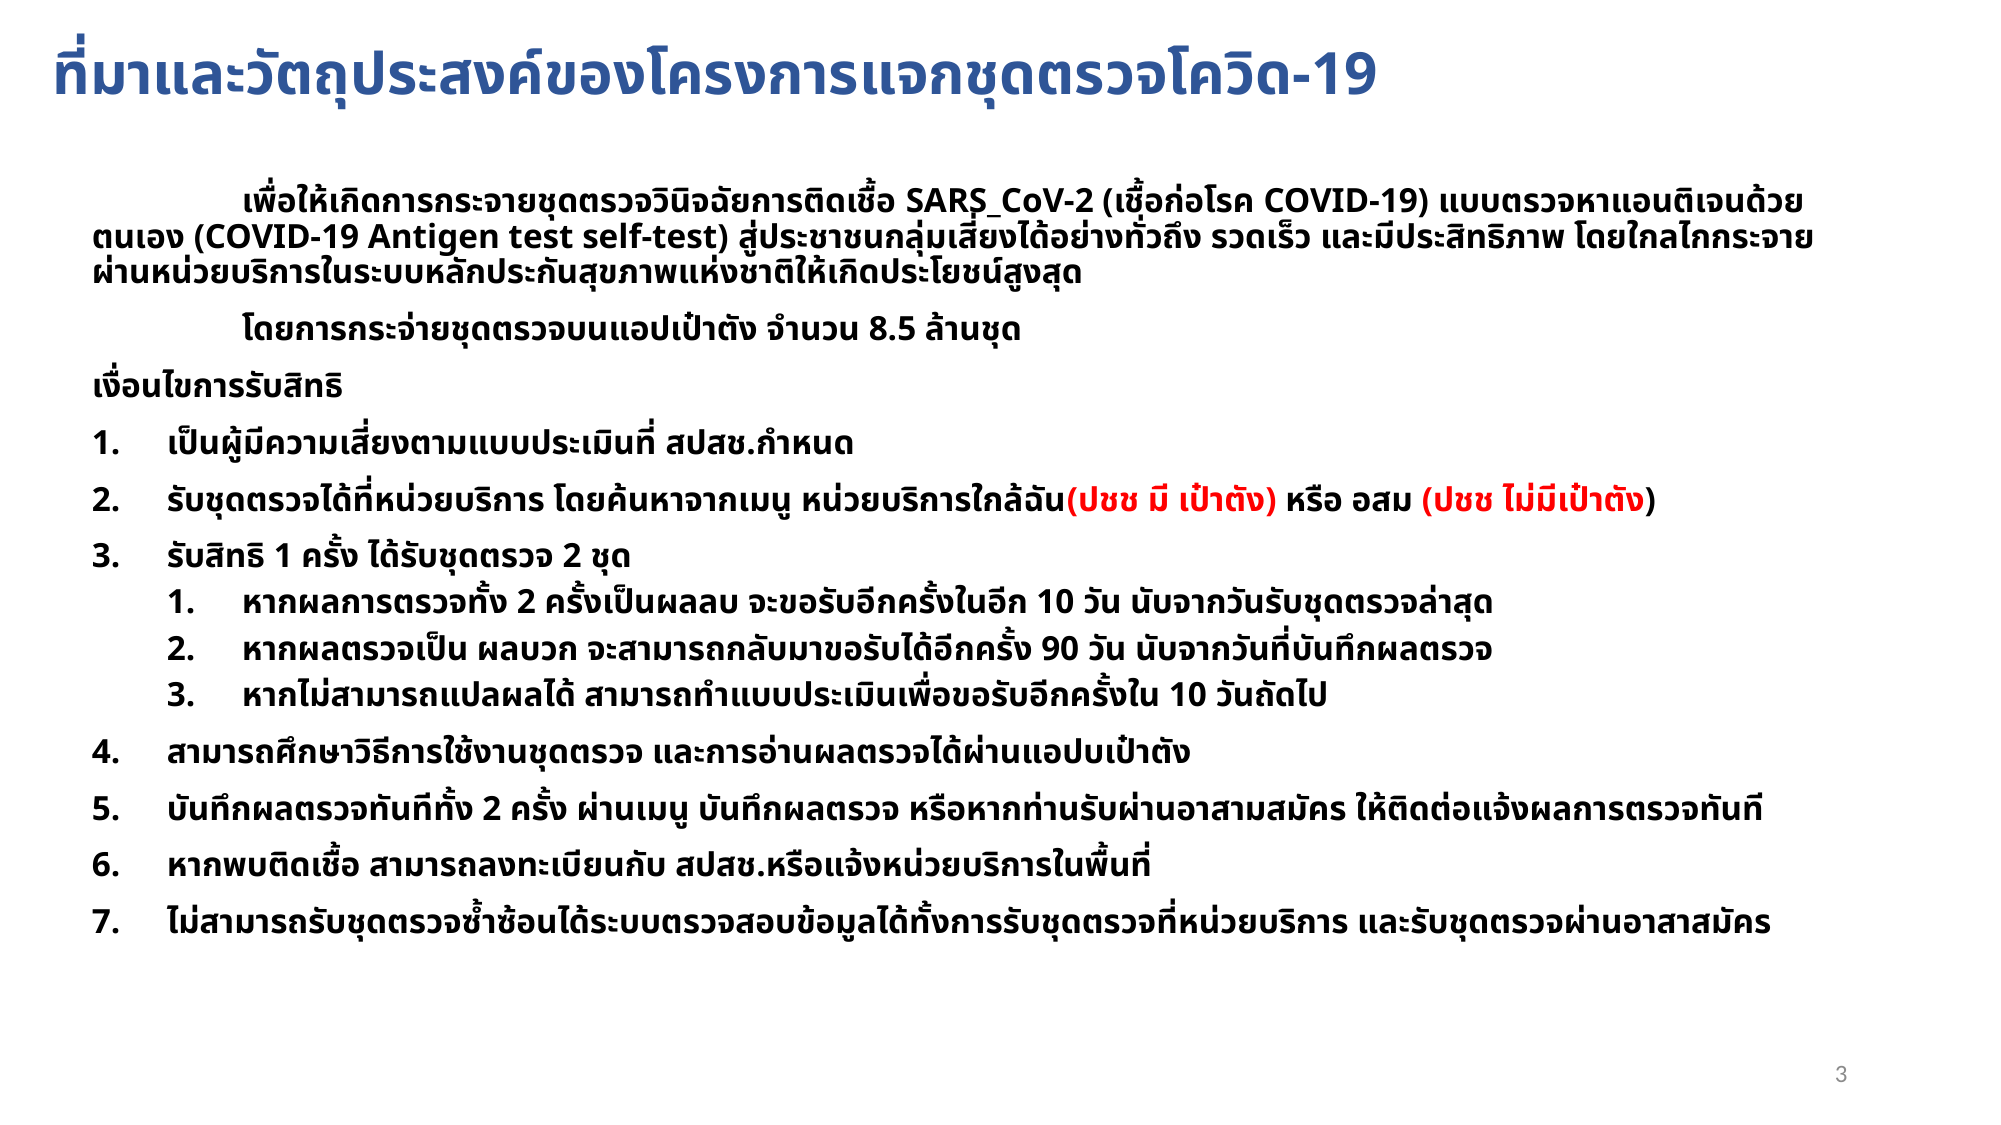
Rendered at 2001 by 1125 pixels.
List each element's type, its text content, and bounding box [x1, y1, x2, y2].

slide_number 3 [1412, 1042, 1863, 1103]
title ที่มาและวัตถุประสงค์ของโครงการแจกชุดตรวจโควิด-19 [37, 22, 1763, 129]
list เพื่อให้เกิดการกระจายชุดตรวจวินิจฉัยการติดเชื้อ SARS_CoV-2 (เชื้อก่อโรค COVID-19) แบบตรวจหาแอนติเจนด้วยตนเอง (COVID-19 Antigen test self-test) สู่ประชาชนกลุ่มเสี่ยงได้อย่างทั่วถึง รวดเร็ว และมีประสิทธิภาพ โดยใกลไกกระจายผ่านหน่วยบริการในระบบหลักประกันสุขภาพแห่งชาติให้เกิดประโยชน์สูงสุด โดยการกระจ่ายชุดตรวจบนแอปเป๋าตัง จำนวน 8.5 ล้านชุด เงื่อนไขการรับสิทธิ เป็นผู้มีความเสี่ยงตามแบบประเมินที่ สปสช.กำหนด รับชุดตรวจได้ที่หน่วยบริการ โดยค้นหาจากเมนู หน่วยบริการใกล้ฉัน(ปชช มี เป๋าตัง) หรือ อสม (ปชช ไม่มีเป๋าตัง) รับสิทธิ 1 ครั้ง ได้รับชุดตรวจ 2 ชุด หากผลการตรวจทั้ง 2 ครั้งเป็นผลลบ จะขอรับอีกครั้งในอีก 10 วัน นับจากวันรับชุดตรวจล่าสุด หากผลตรวจเป็น ผลบวก จะสามารถกลับมาขอรับได้อีกครั้ง 90 วัน นับจากวันที่บันทึกผลตรวจ หากไม่สามารถแปลผลได้ สามารถทำแบบประเมินเพื่อขอรับอีกครั้งใน 10 วันถัดไป สามารถศึกษาวิธีการใช้งานชุดตรวจ และการอ่านผลตรวจได้ผ่านแอปบเป๋าตัง บันทึกผลตรวจทันทีทั้ง 2 ครั้ง ผ่านเมนู บันทึกผลตรวจ หรือหากท่านรับผ่านอาสามสมัคร ให้ติดต่อแจ้งผลการตรวจทันที หากพบติดเชื้อ สามารถลงทะเบียนกับ สปสช.หรือแจ้งหน่วยบริการในพื้นที่ ไม่สามารถรับชุดตรวจซ้ำซ้อนได้ระบบตรวจสอบข้อมูลได้ทั้งการรับชุดตรวจที่หน่วยบริการ และรับชุดตรวจผ่านอาสาสมัคร [76, 175, 1863, 468]
